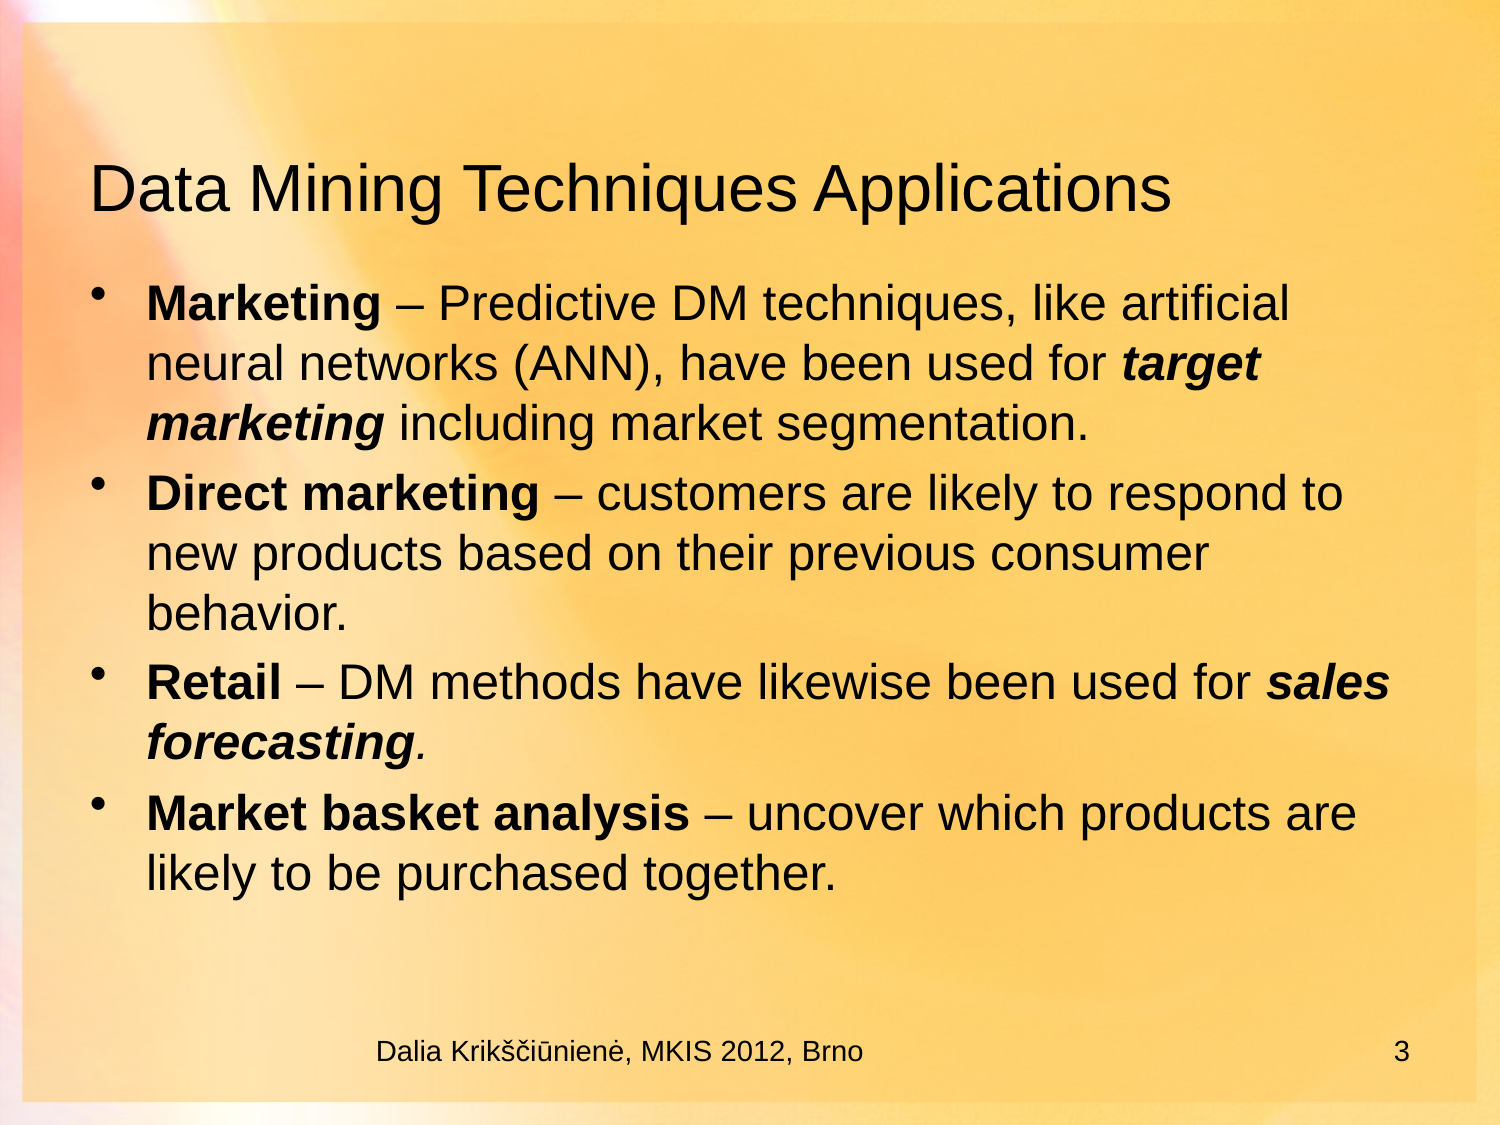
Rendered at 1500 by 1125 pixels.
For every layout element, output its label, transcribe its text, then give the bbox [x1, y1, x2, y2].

title Data Mining Techniques Applications [74, 45, 1425, 233]
slide_number 3 [1074, 1024, 1425, 1103]
list Marketing – Predictive DM techniques, like artificial neural networks (ANN), have been used for target marketing including market segmentation. Direct marketing – customers are likely to respond to new products based on their previous consumer behavior. Retail – DM methods have likewise been used for sales forecasting. Market basket analysis – uncover which products are likely to be purchased together. [74, 262, 1425, 1005]
picture [0, 0, 1500, 1125]
footer Dalia Krikščiūnienė, MKIS 2012, Brno [194, 1024, 1046, 1103]
